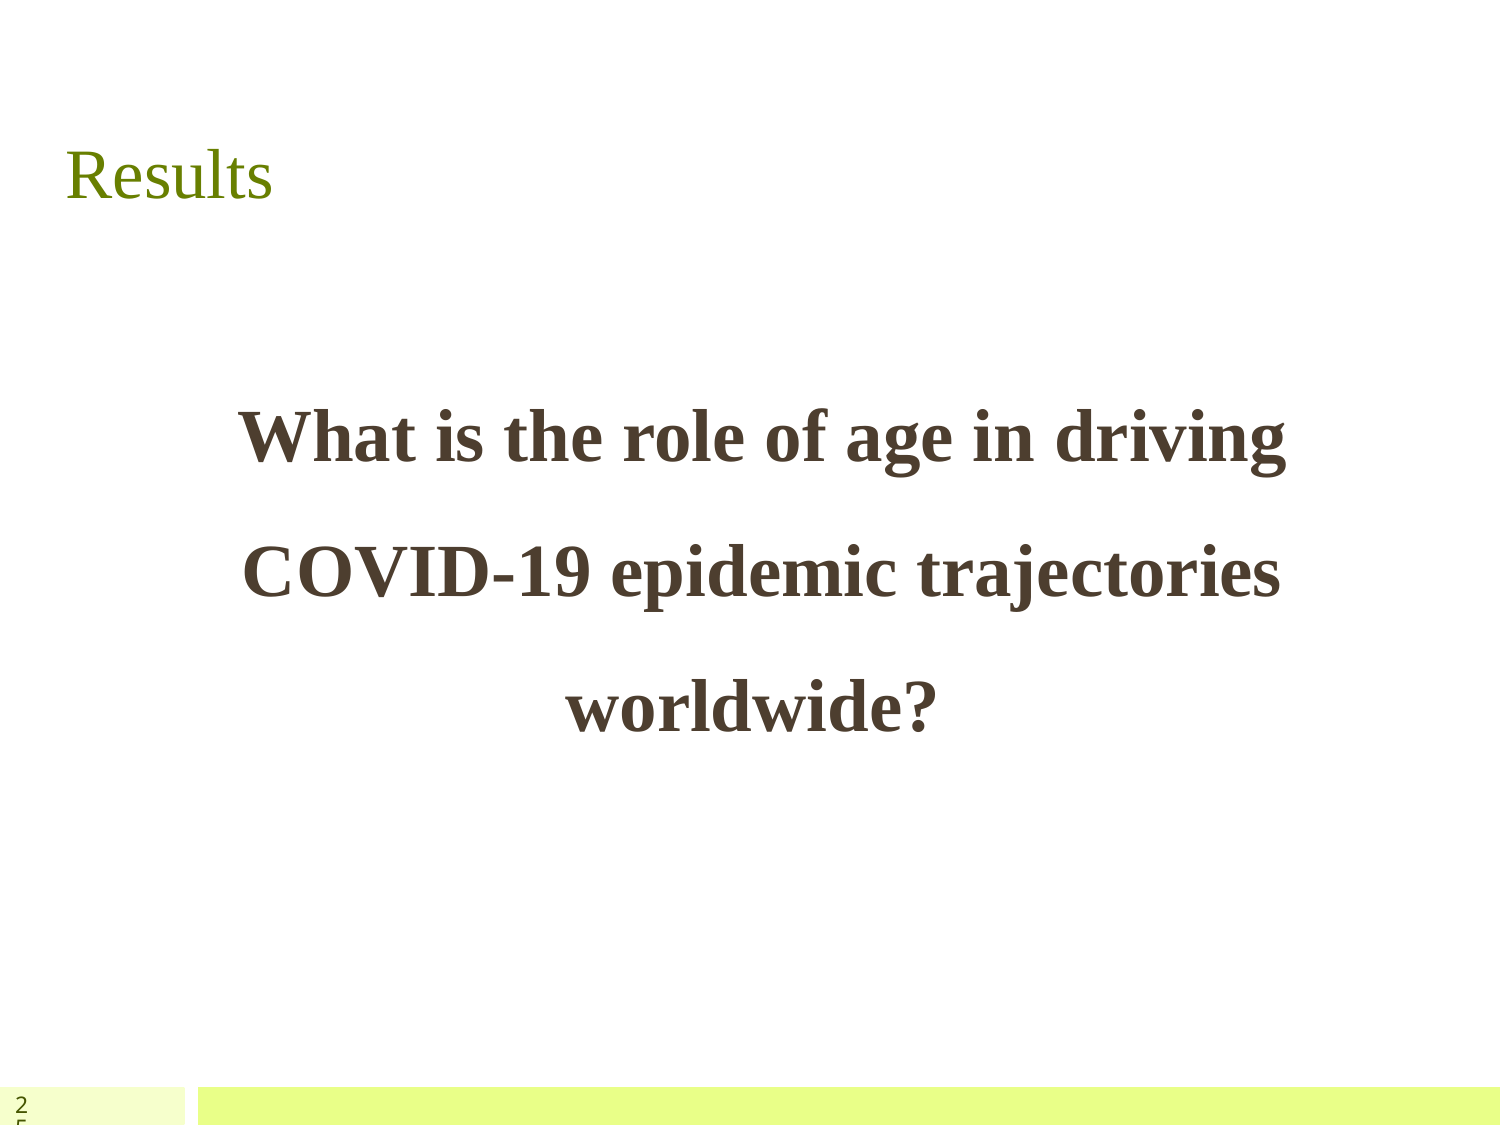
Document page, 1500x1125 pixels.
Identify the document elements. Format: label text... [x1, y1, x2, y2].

slide_number 25 [0, 1087, 51, 1125]
list What is the role of age in driving COVID-19 epidemic trajectories worldwide? [146, 333, 1379, 975]
text_box Results [50, 26, 1204, 221]
